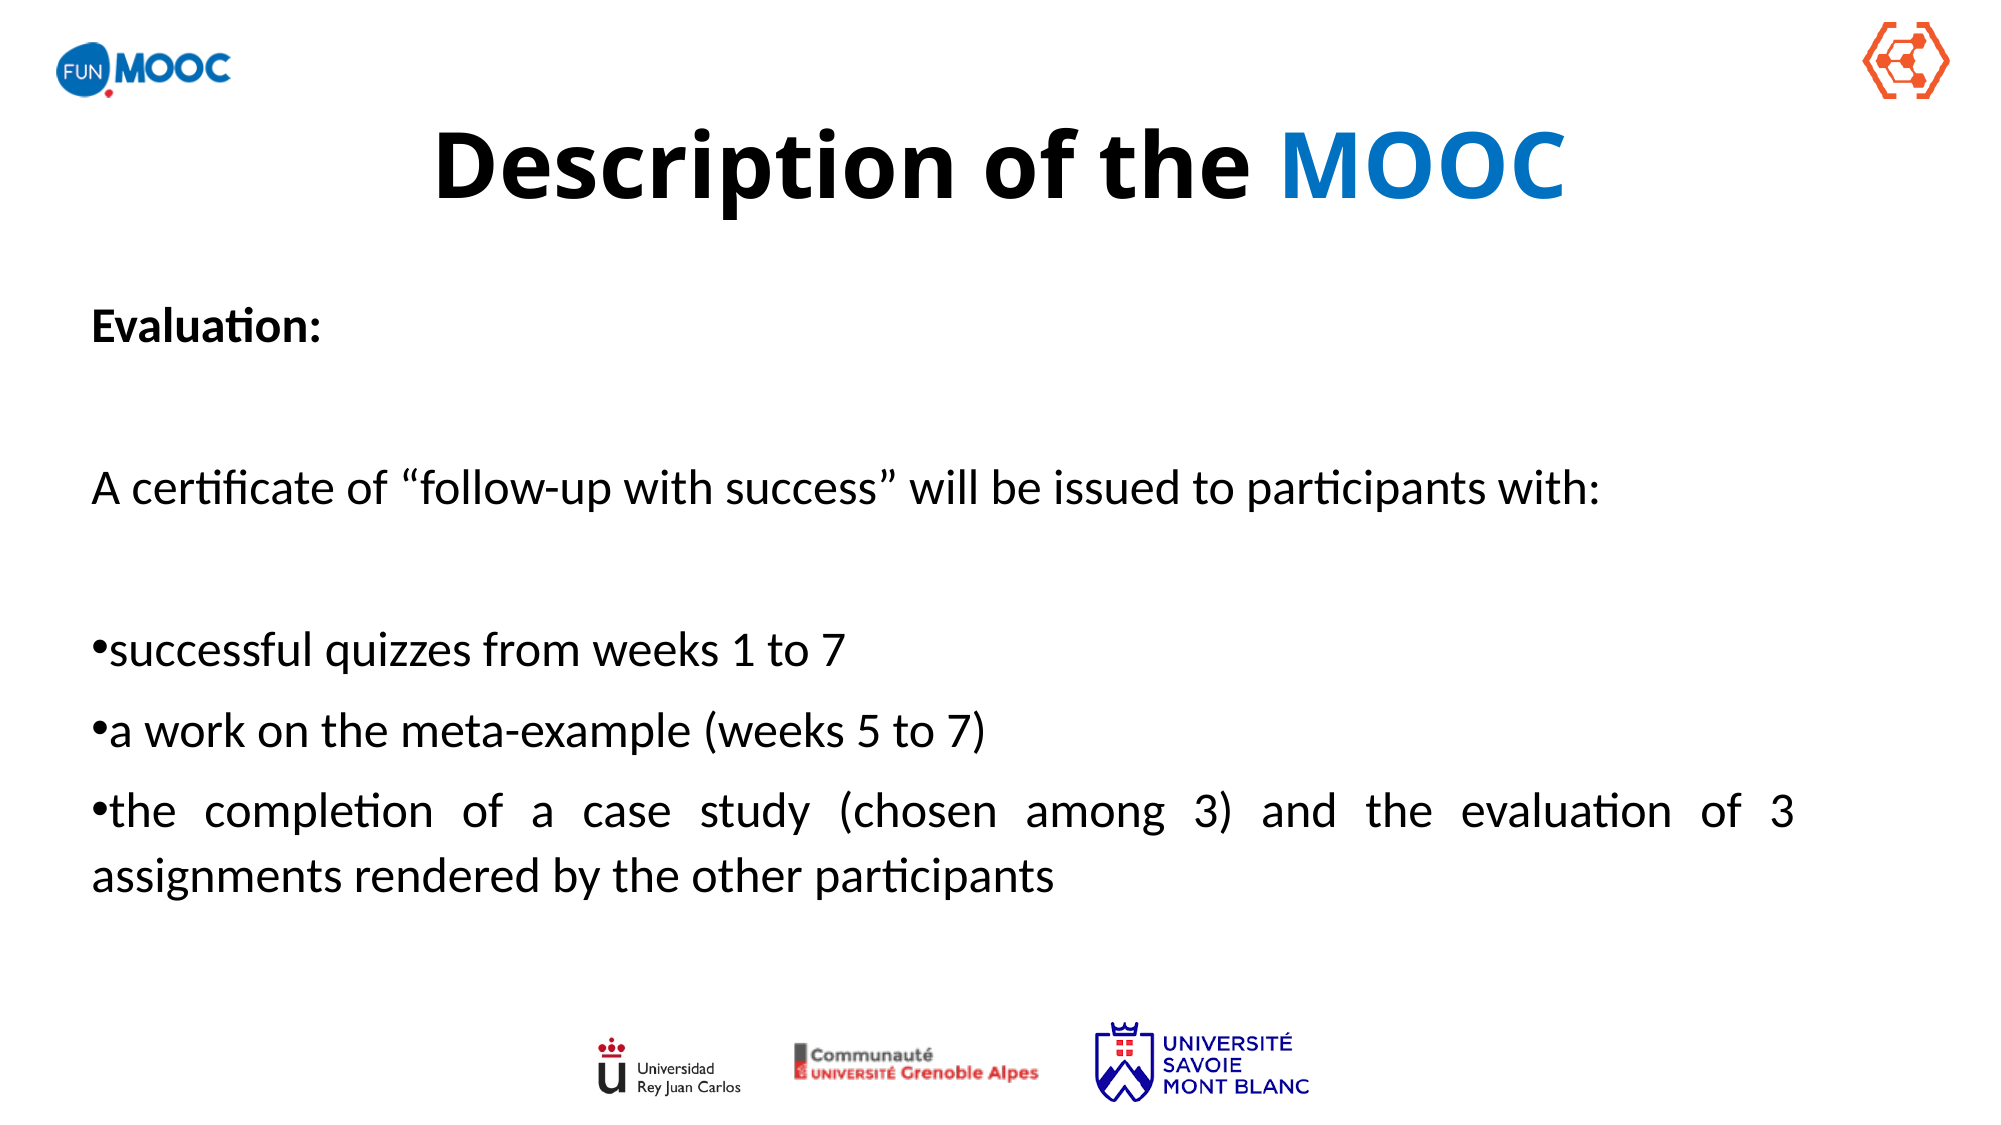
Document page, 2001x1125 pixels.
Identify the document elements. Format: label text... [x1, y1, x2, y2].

picture [576, 1019, 762, 1114]
picture [776, 985, 1059, 1125]
picture [54, 40, 232, 101]
text_box Evaluation: A certificate of “follow-up with success” will be issued to participants with: successful quizzes from weeks 1 to 7 a work on the meta-example (weeks 5 to 7) the completion of a case study (chosen among 3) and the evaluation of 3 assignments rendered by the other participants [76, 281, 1811, 910]
picture [1862, 22, 1950, 99]
title Description of the MOOC [137, 59, 1863, 278]
picture [1095, 1022, 1309, 1102]
